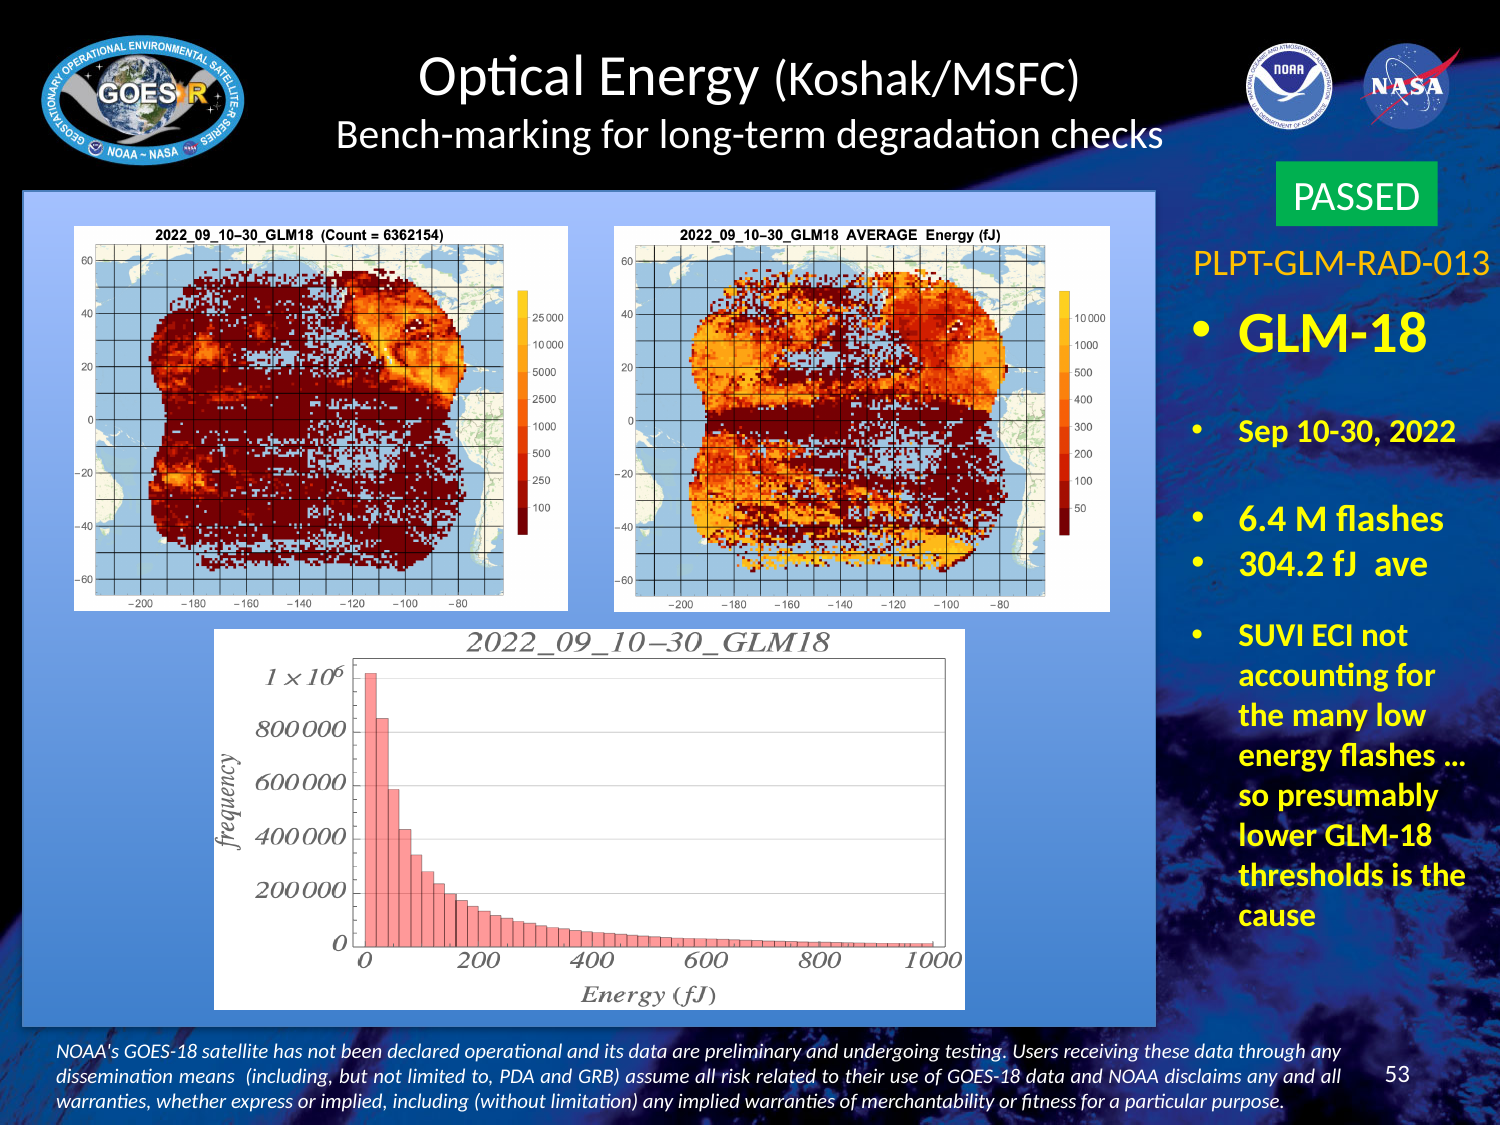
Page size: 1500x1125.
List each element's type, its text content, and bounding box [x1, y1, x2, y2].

text_box GLM-18 Sep 10-30, 2022 6.4 M flashes 304.2 fJ ave SUVI ECI not accounting for the many low energy flashes … so presumably lower GLM-18 thresholds is the cause [1176, 286, 1484, 1031]
text_box PASSED [1276, 161, 1438, 227]
text_box [22, 190, 1156, 1027]
slide_number 53 [1357, 1042, 1425, 1103]
picture [0, 0, 1500, 1125]
text_box NOAA's GOES-18 satellite has not been declared operational and its data are preliminary and undergoing testing. Users receiving these data through any dissemination means (including, but not limited to, PDA and GRB) assume all risk related to their use of GOES-18 data and NOAA disclaims any and all warranties, whether express or implied, including (without limitation) any implied warranties of merchantability or fitness for a particular purpose. [41, 1030, 1357, 1120]
text_box PLPT-GLM-RAD-013 [1178, 230, 1500, 291]
title Optical Energy (Koshak/MSFC) Bench-marking for long-term degradation checks [75, 3, 1425, 192]
